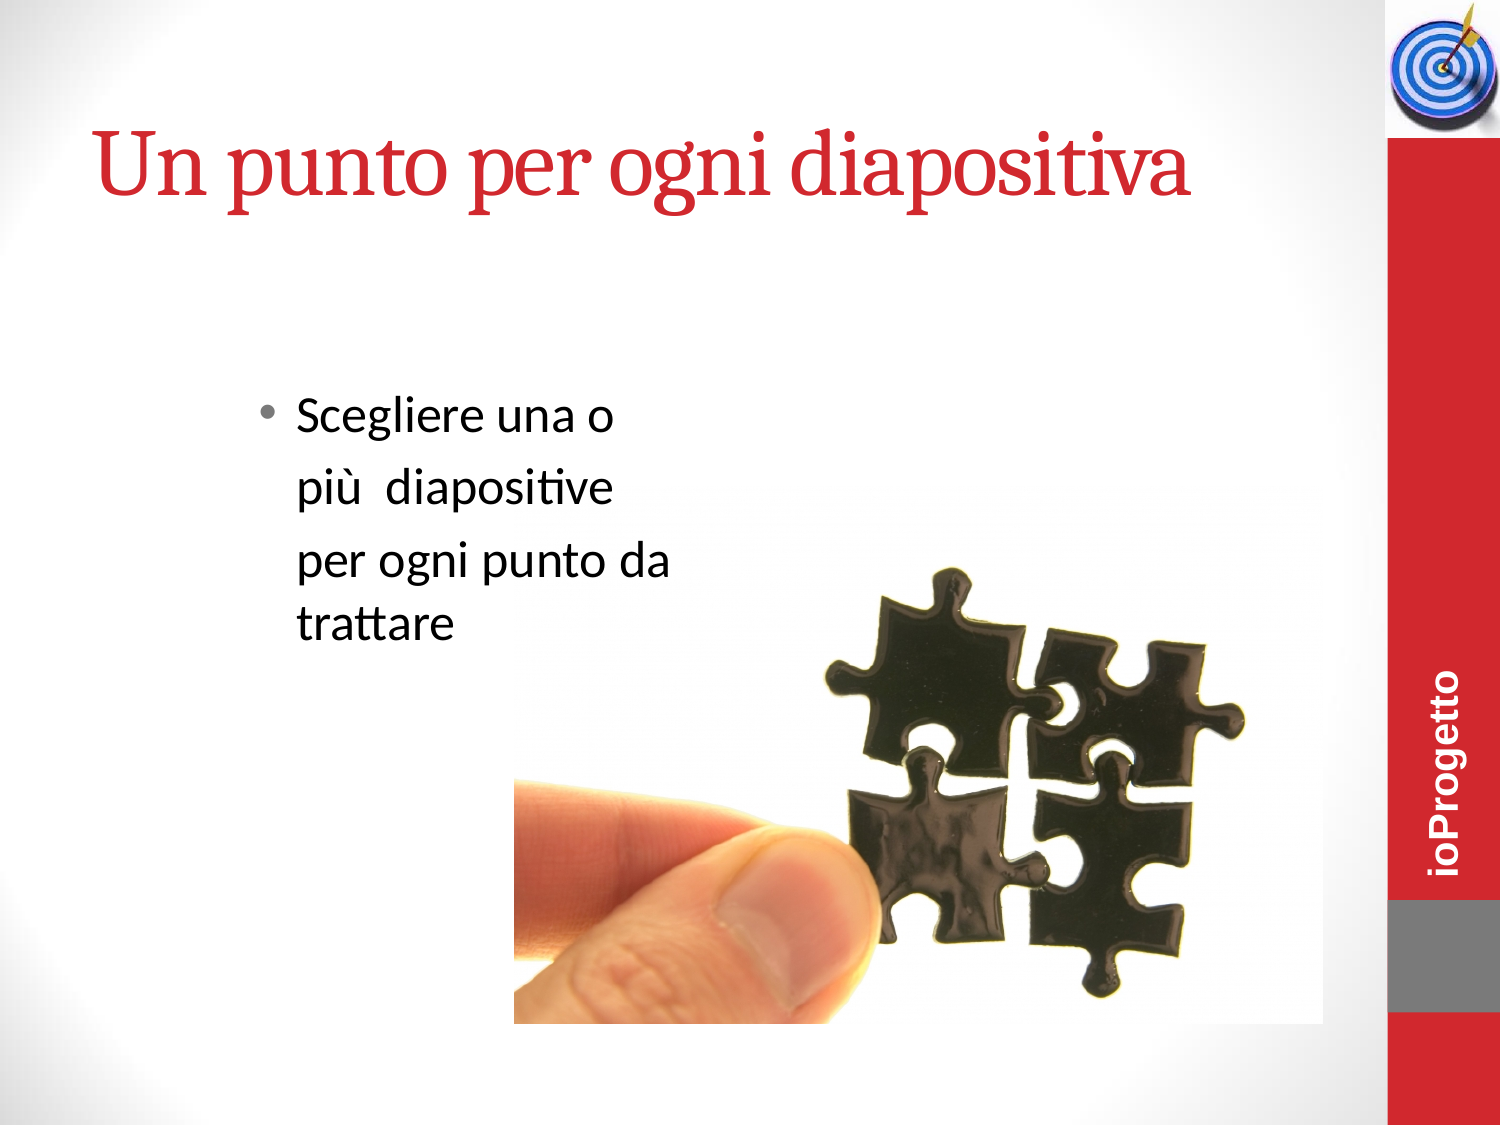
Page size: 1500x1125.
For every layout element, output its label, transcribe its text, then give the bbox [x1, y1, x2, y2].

list Scegliere una o più diapositive per ogni punto da trattare [224, 299, 814, 975]
text_box ioProgetto [1408, 515, 1474, 894]
picture [0, 0, 1500, 1125]
title Un punto per ogni diapositiva [76, 63, 1277, 251]
